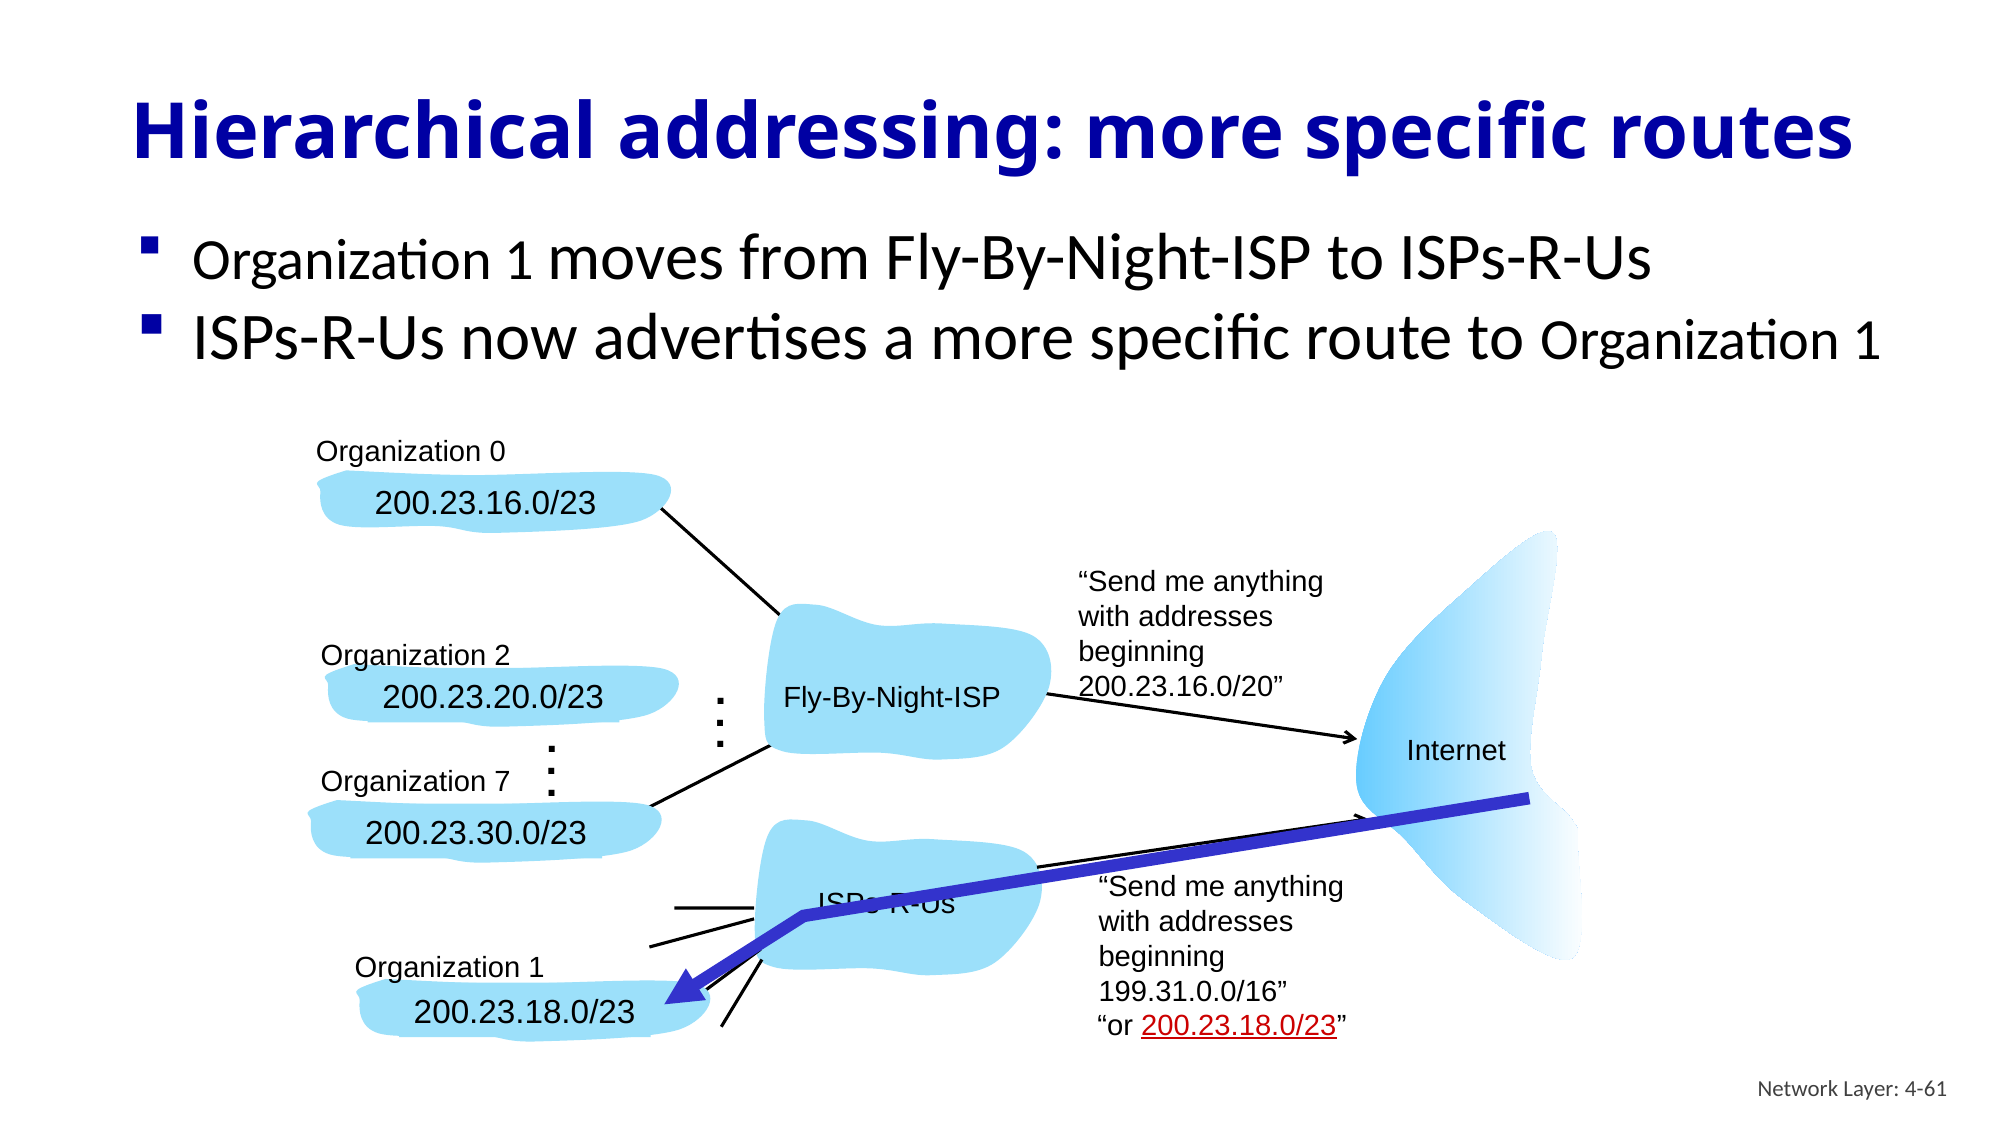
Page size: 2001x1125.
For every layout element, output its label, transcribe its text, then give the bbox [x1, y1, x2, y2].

text_box Organization 2 [305, 628, 526, 679]
text_box Organization 0 [301, 425, 522, 467]
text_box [292, 797, 676, 864]
text_box Fly-By-Night-ISP [768, 670, 1016, 721]
text_box Internet [1391, 723, 1521, 774]
text_box “Send me anything with addresses beginning 200.23.16.0/20” [1063, 555, 1339, 710]
slide_number Network Layer: 4-61 [1512, 1056, 1963, 1117]
text_box [754, 819, 1041, 944]
text_box [725, 797, 1530, 990]
text_box [813, 917, 1034, 976]
text_box [1092, 813, 1369, 859]
text_box ISPs-R-Us [803, 876, 971, 914]
text_box “Send me anything with addresses beginning 199.31.0.0/16” [1083, 859, 1360, 998]
title Hierarchical addressing: more specific routes [115, 46, 1933, 222]
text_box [530, 703, 573, 813]
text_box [301, 467, 686, 534]
text_box [1157, 710, 1358, 745]
text_box Organization 1 moves from Fly-By-Night-ISP to ISPs-R-Us ISPs-R-Us now advertises a more specific route to Organization 1 [121, 205, 1927, 381]
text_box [699, 655, 742, 764]
text_box [1356, 531, 1582, 960]
text_box “or 200.23.18.0/23” [1082, 998, 1362, 1049]
text_box Organization 7 [305, 755, 526, 797]
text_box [340, 940, 725, 1043]
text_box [309, 661, 693, 728]
text_box [764, 603, 1052, 760]
